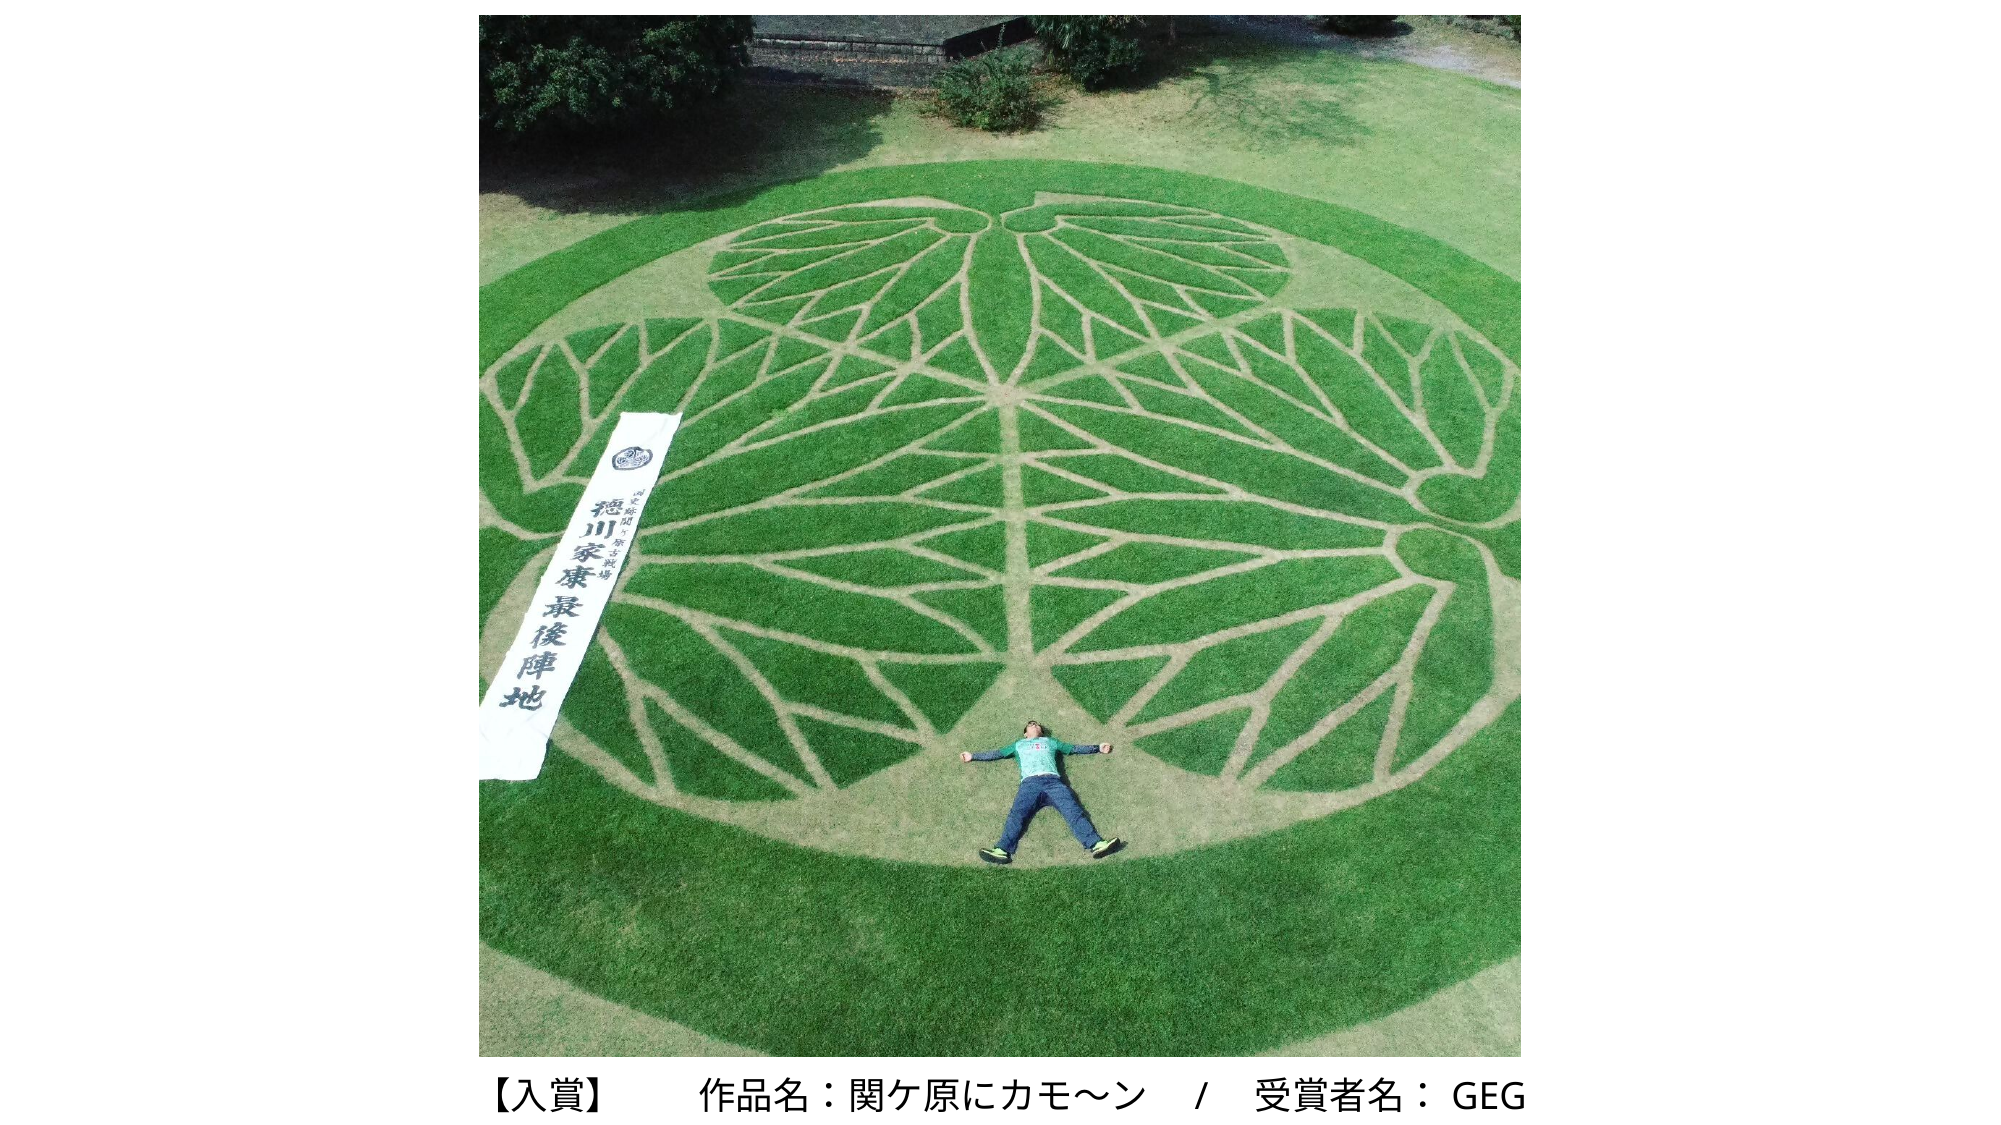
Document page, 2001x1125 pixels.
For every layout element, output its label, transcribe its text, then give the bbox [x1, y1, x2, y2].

text_box 【入賞】 作品名：関ケ原にカモ～ン / 受賞者名：GEG [458, 1064, 1542, 1125]
picture [478, 15, 1521, 1057]
